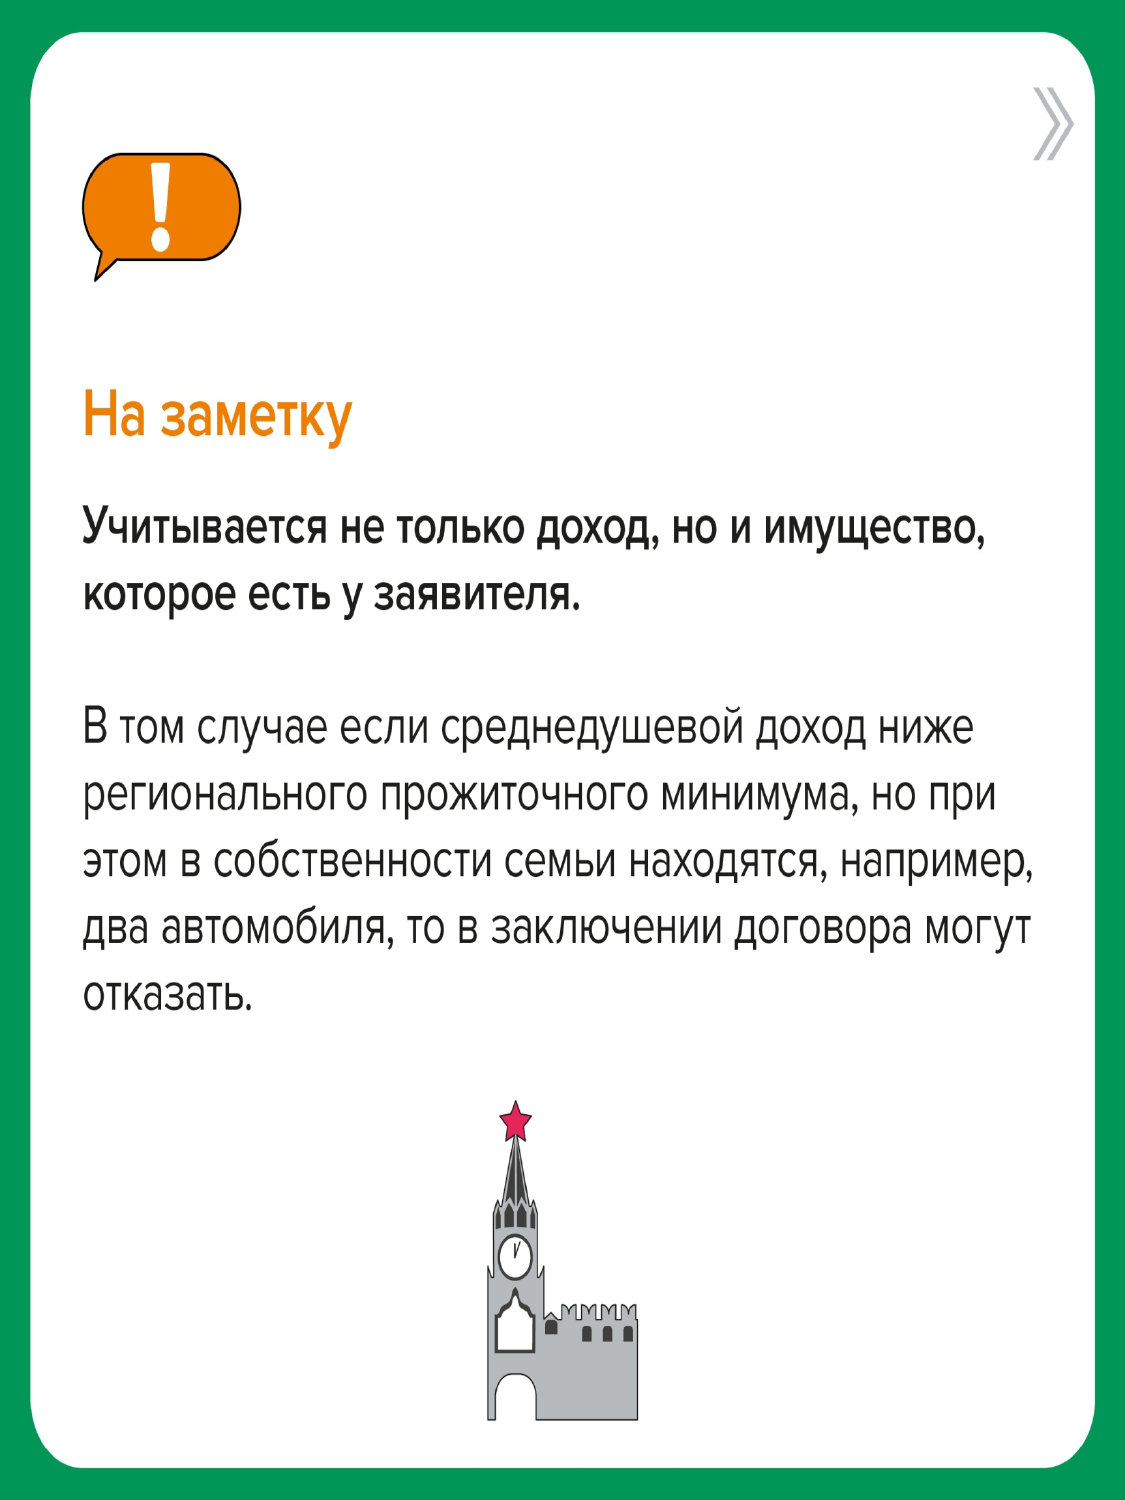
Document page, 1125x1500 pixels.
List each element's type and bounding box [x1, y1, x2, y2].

list [0, 0, 1125, 1500]
